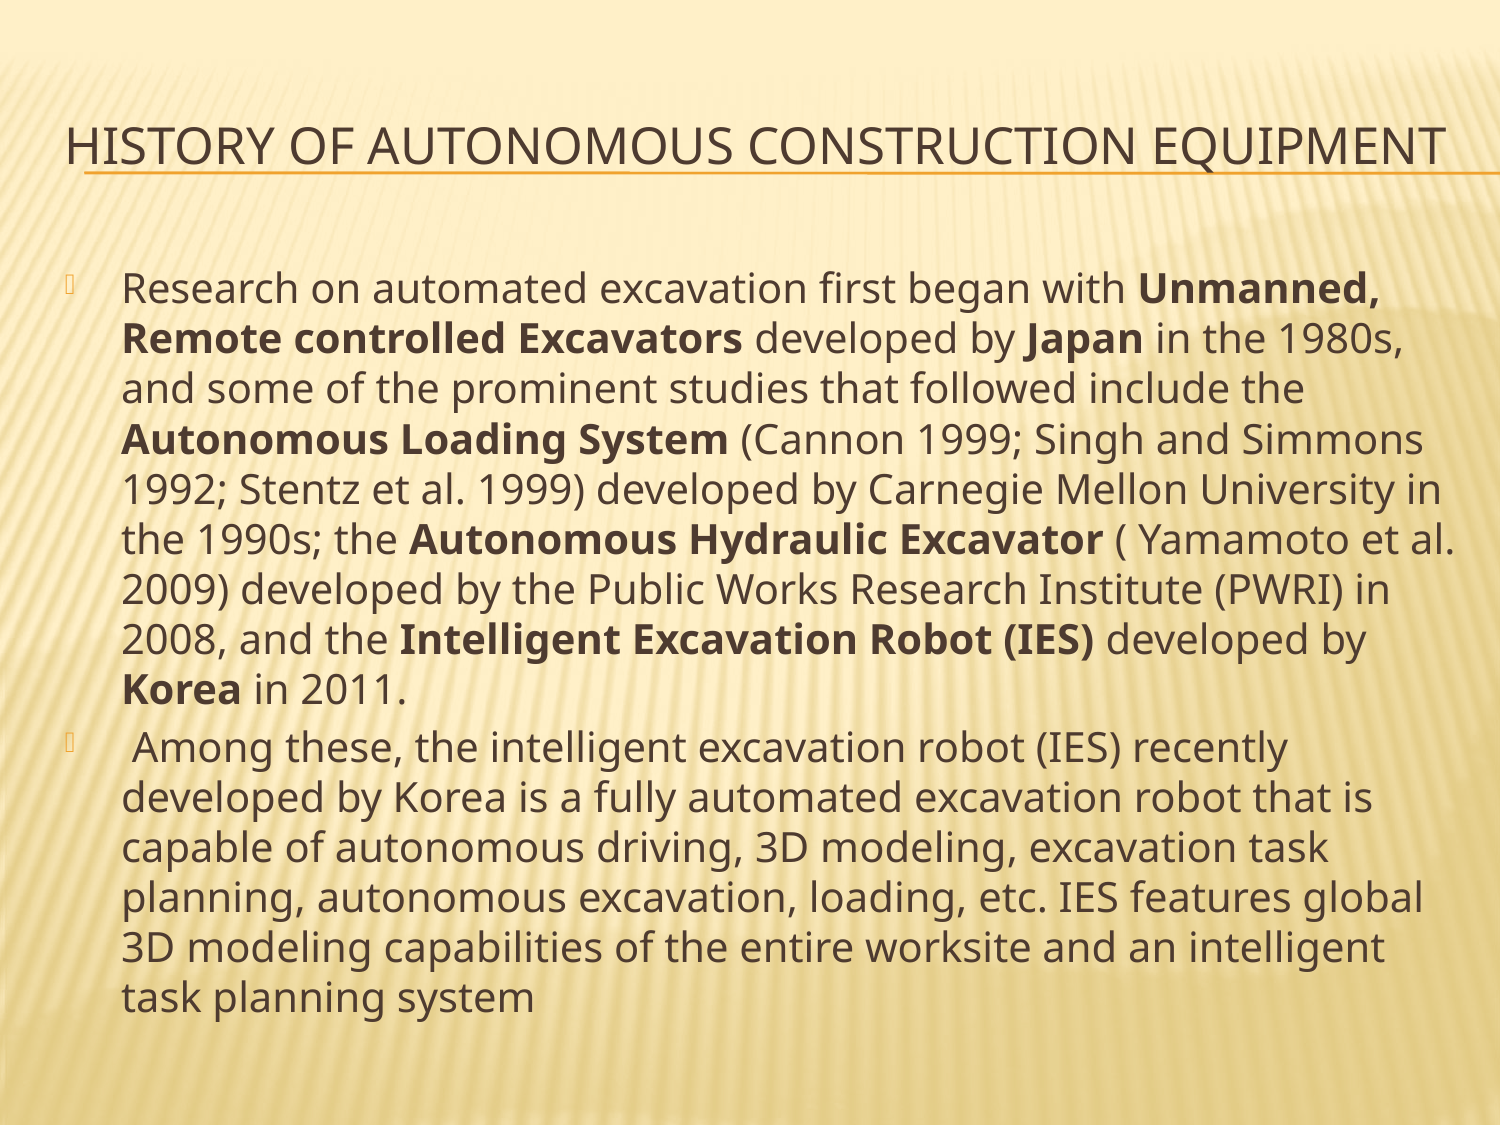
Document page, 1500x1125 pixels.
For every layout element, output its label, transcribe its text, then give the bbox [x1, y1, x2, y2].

title History of autonomous construction equipment [50, 75, 1475, 213]
list Research on automated excavation first began with Unmanned, Remote controlled Excavators developed by Japan in the 1980s, and some of the prominent studies that followed include the Autonomous Loading System (Cannon 1999; Singh and Simmons 1992; Stentz et al. 1999) developed by Carnegie Mellon University in the 1990s; the Autonomous Hydraulic Excavator ( Yamamoto et al. 2009) developed by the Public Works Research Institute (PWRI) in 2008, and the Intelligent Excavation Robot (IES) developed by Korea in 2011. Among these, the intelligent excavation robot (IES) recently developed by Korea is a fully automated excavation robot that is capable of autonomous driving, 3D modeling, excavation task planning, autonomous excavation, loading, etc. IES features global 3D modeling capabilities of the entire worksite and an intelligent task planning system [50, 254, 1475, 998]
